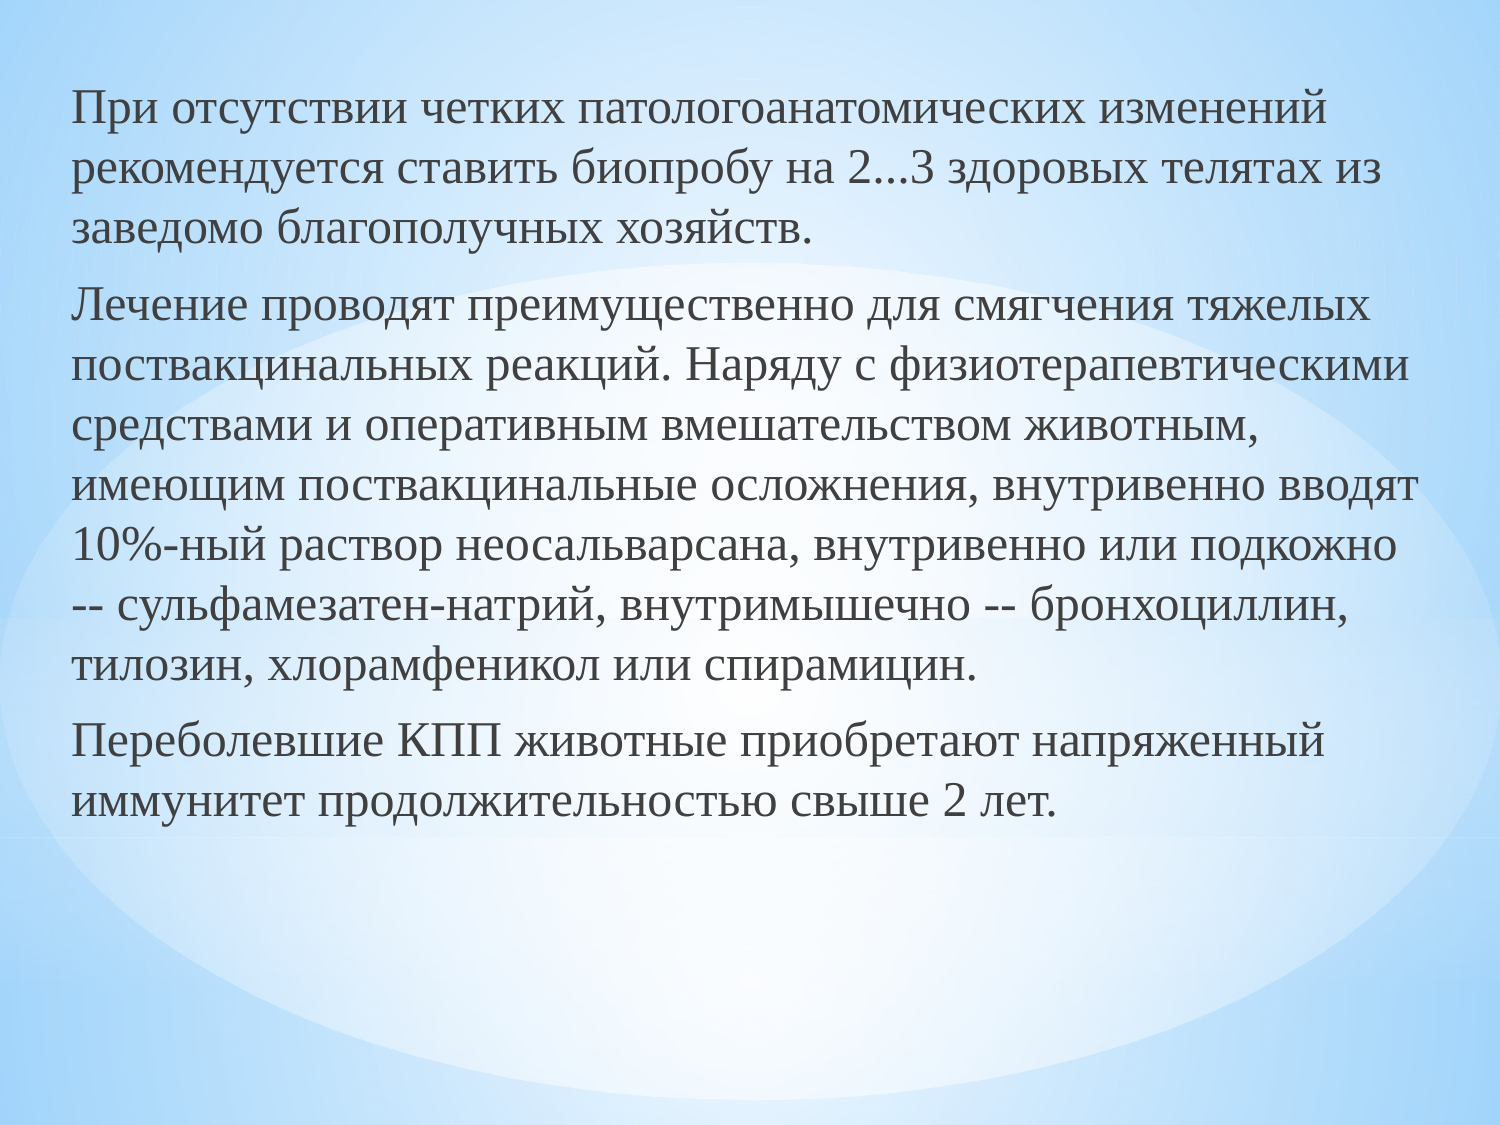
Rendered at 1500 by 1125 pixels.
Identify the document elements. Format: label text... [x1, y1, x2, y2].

list При отсутствии четких патологоанатомических изменений рекомендуется ставить биопробу на 2...3 здоровых телятах из заведомо благополучных хозяйств. Лечение проводят преимущественно для смягчения тяжелых поствакцинальных реакций. Наряду с физиотерапевтическими средствами и оперативным вмешательством животным, имеющим поствакцинальные осложнения, внутривенно вводят 10%-ный раствор неосальварсана, внутривенно или подкожно -- сульфамезатен-натрий, внутримышечно -- бронхоциллин, тилозин, хлорамфеникол или спирамицин. Переболевшие КПП животные приобретают напряженный иммунитет продолжительностью свыше 2 лет. [53, 66, 1447, 1059]
